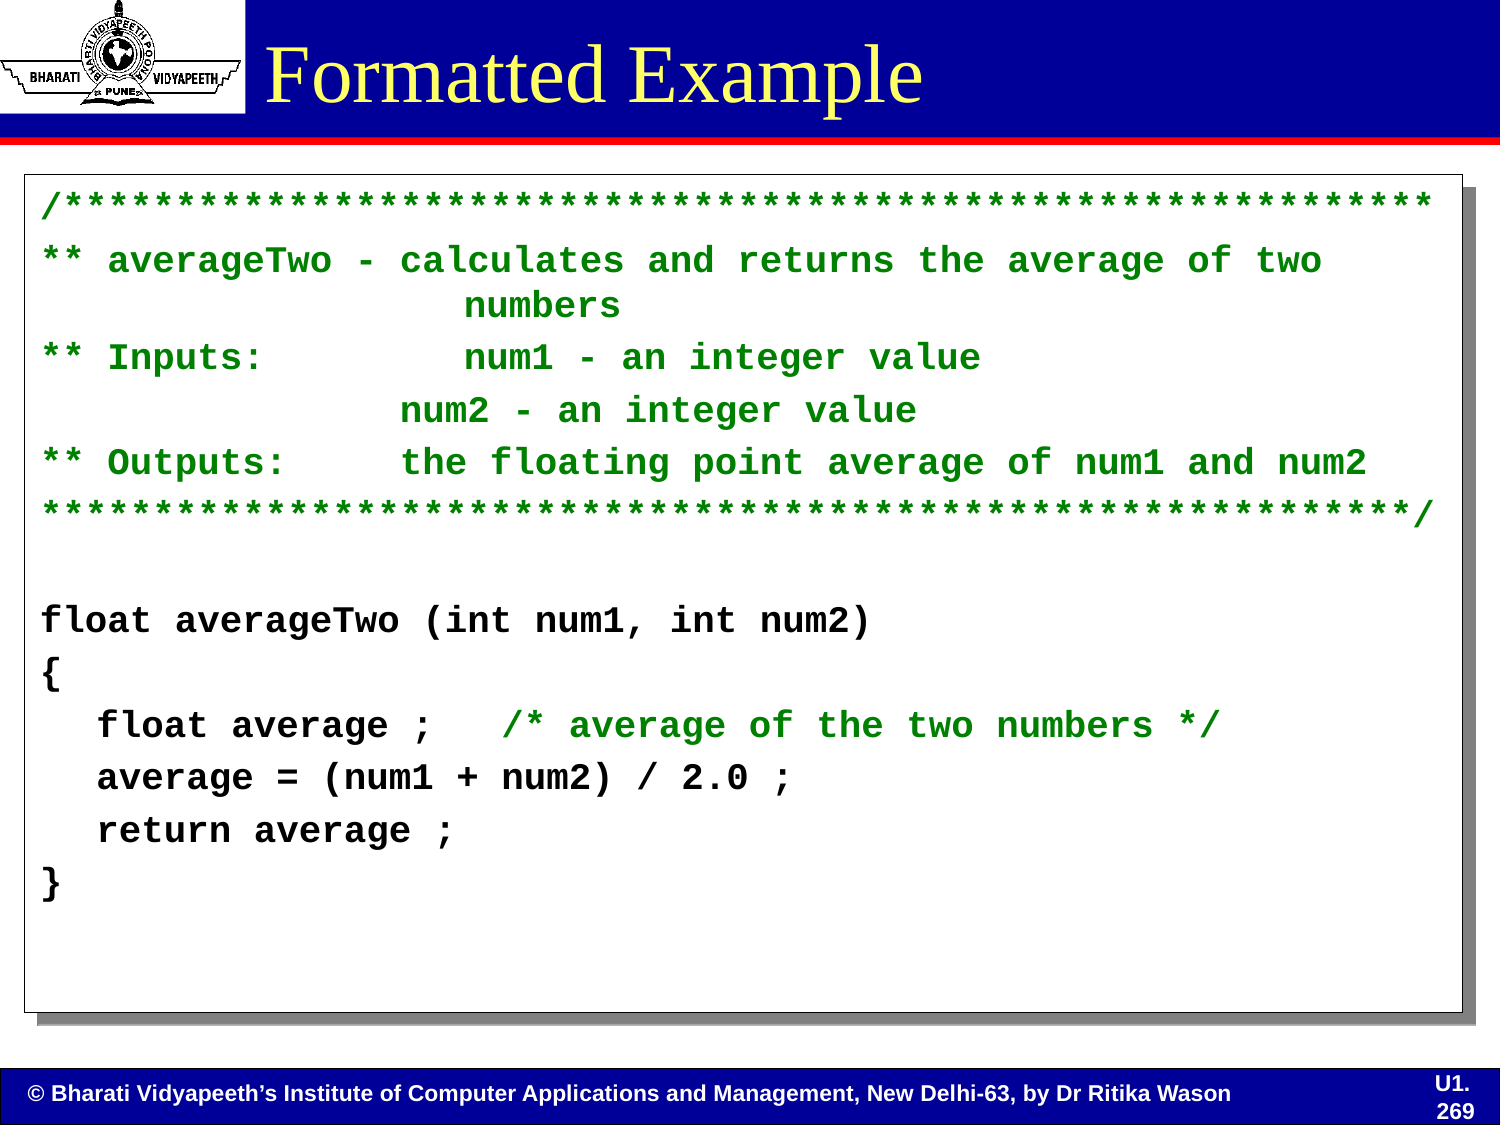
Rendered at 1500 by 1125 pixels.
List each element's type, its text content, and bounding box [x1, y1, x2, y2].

picture [0, 0, 241, 106]
list /************************************************************* ** averageTwo - calculates and returns the average of two numbers ** Inputs: num1 - an integer value num2 - an integer value ** Outputs: the floating point average of num1 and num2 *************************************************************/ float averageTwo (int num1, int num2) { float average ; /* average of the two numbers */ average = (num1 + num2) / 2.0 ; return average ; } [24, 174, 1463, 1013]
title Formatted Example [249, 0, 1500, 138]
